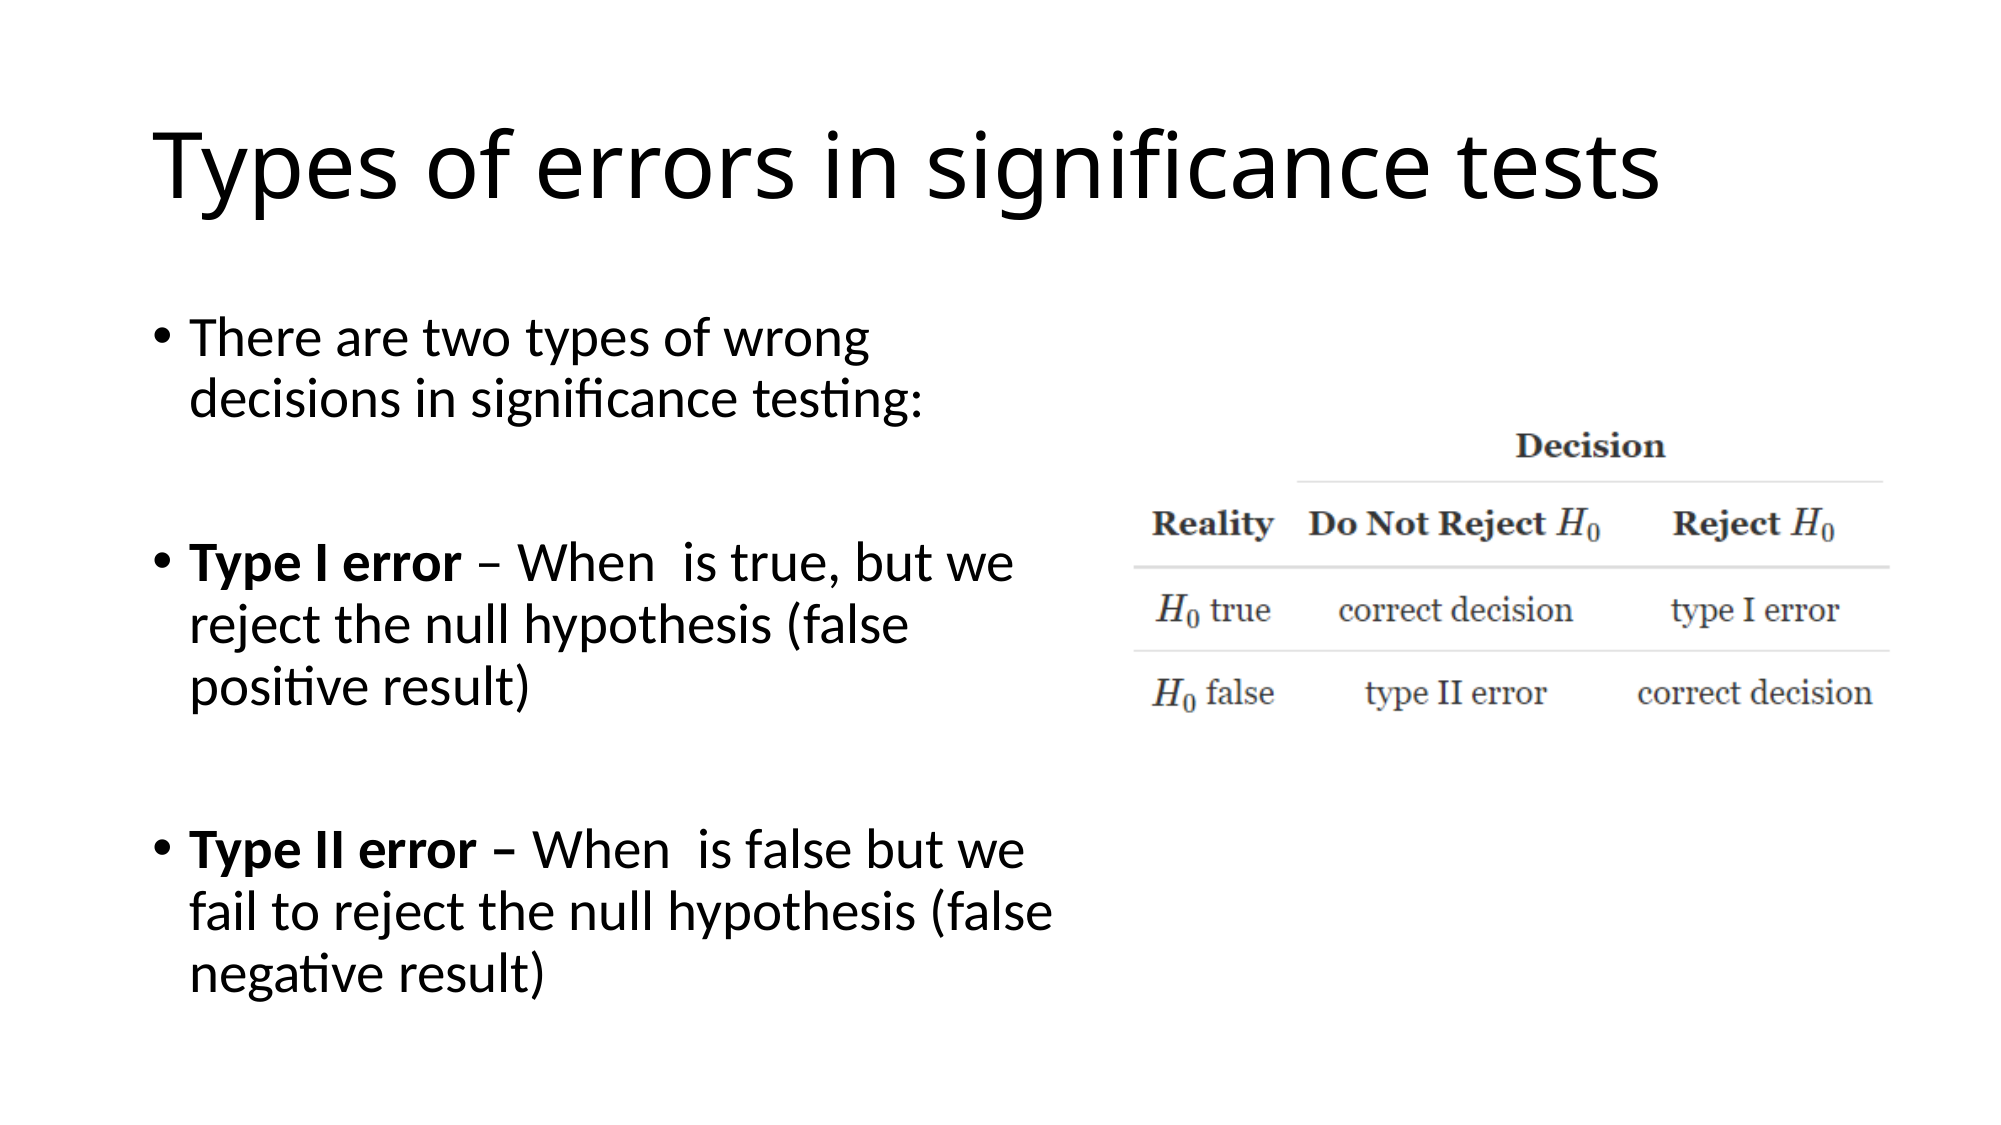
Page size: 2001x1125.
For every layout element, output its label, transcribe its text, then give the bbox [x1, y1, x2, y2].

title Types of errors in significance tests [137, 59, 1863, 278]
picture [1092, 417, 1976, 767]
